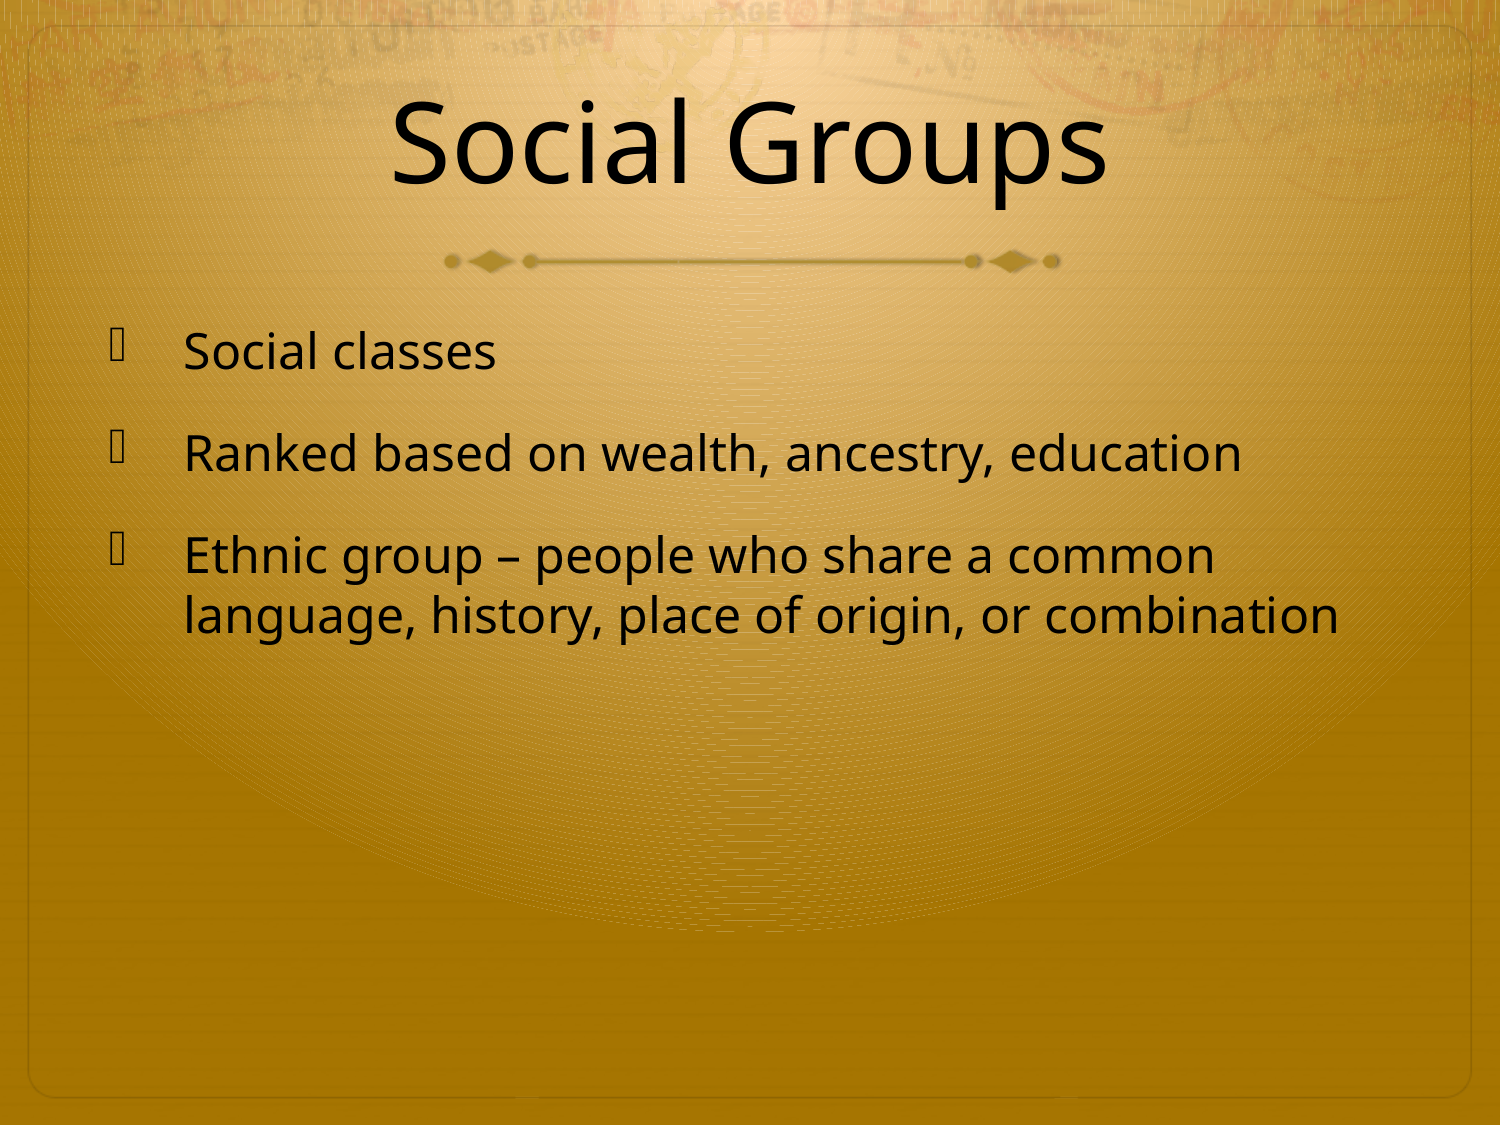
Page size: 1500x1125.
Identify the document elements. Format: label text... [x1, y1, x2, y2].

title Social Groups [93, 45, 1407, 233]
picture [0, 0, 1500, 1125]
list Social classes Ranked based on wealth, ancestry, education Ethnic group – people who share a common language, history, place of origin, or combination [93, 312, 1407, 988]
